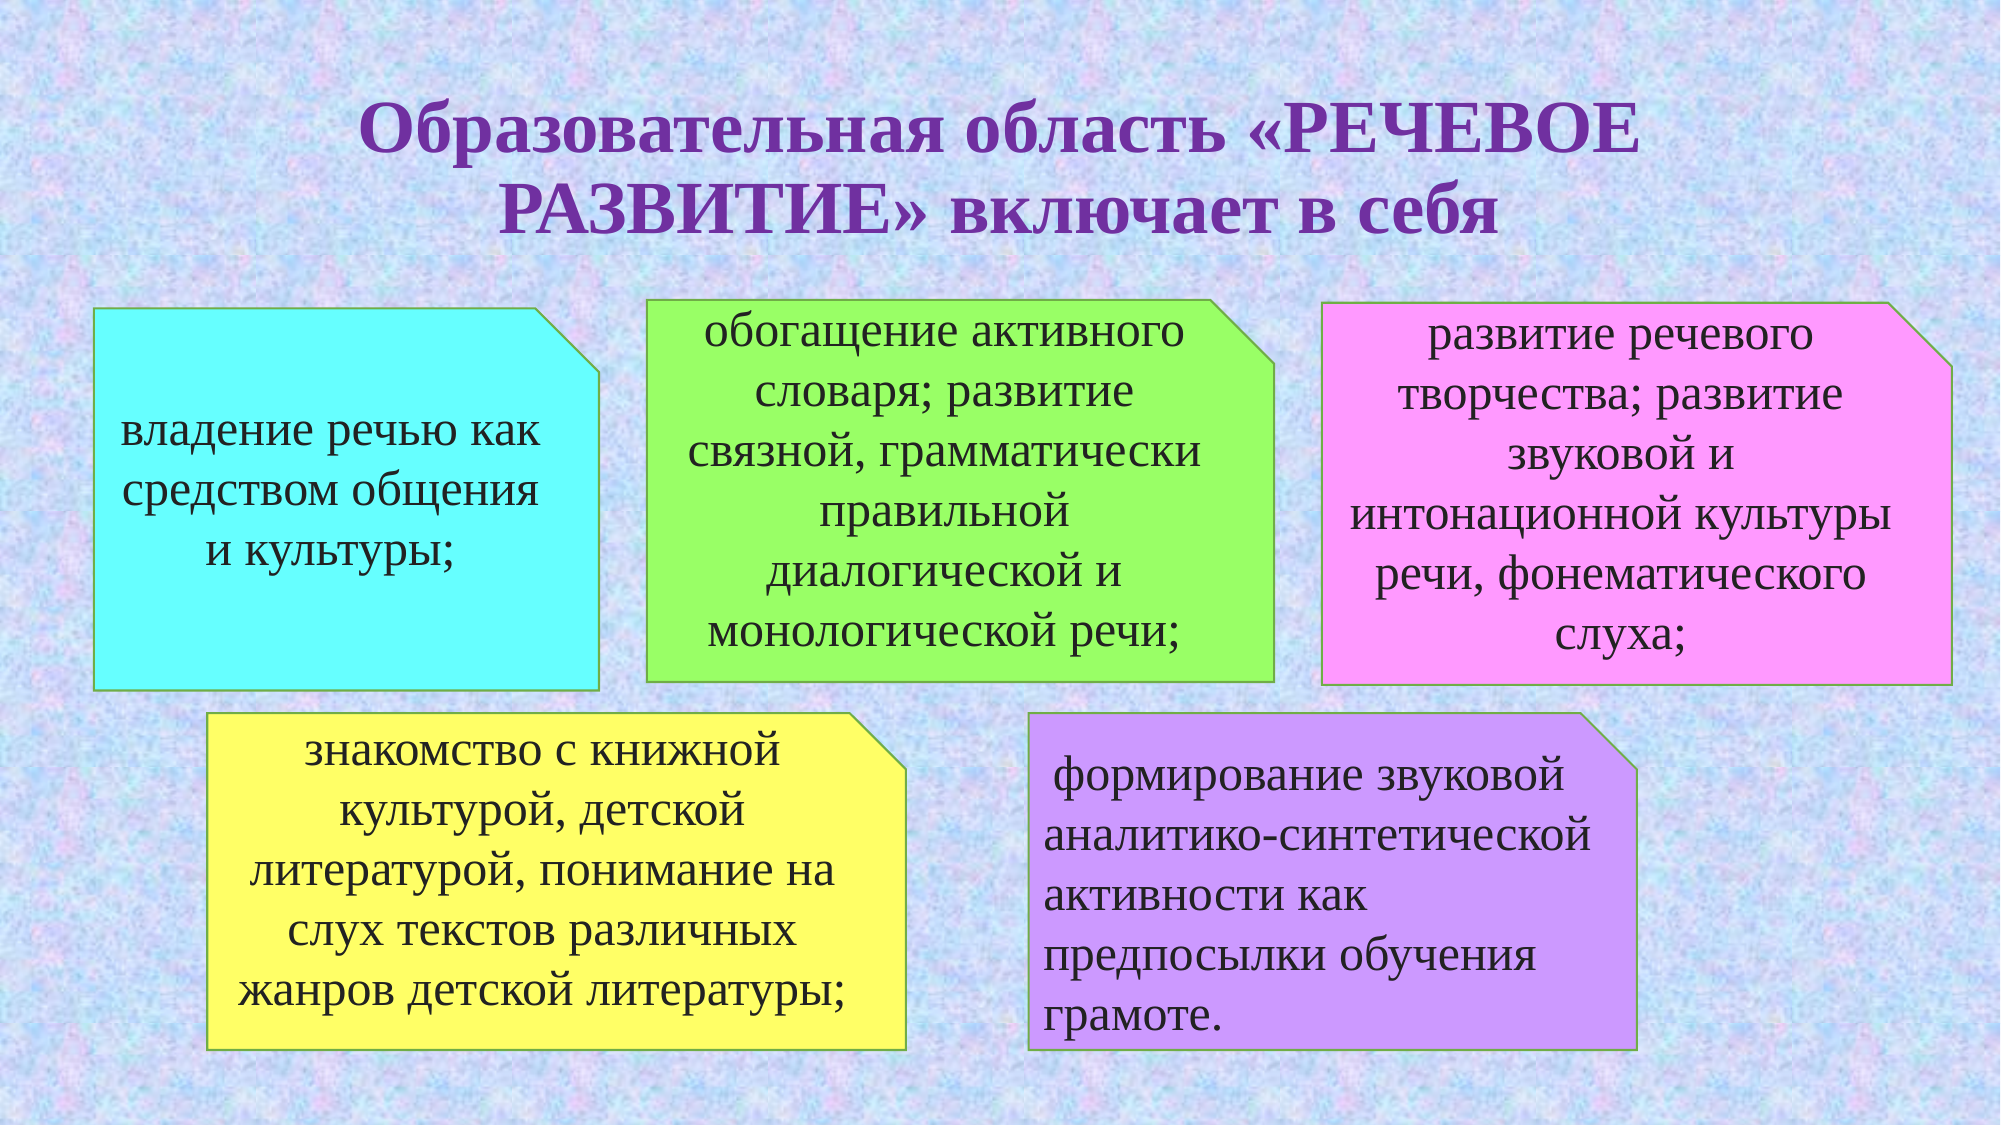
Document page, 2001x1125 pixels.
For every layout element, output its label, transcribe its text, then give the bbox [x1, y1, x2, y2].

text_box формирование звуковой аналитико-синтетической активности как предпосылки обучения грамоте. [1027, 712, 1638, 1052]
picture [0, 0, 2001, 1125]
title Образовательная область «РЕЧЕВОЕ РАЗВИТИЕ» включает в себя [137, 59, 1863, 278]
text_box обогащение активного словаря; развитие связной, грамматически правильной диалогической и монологической речи; [645, 298, 1276, 684]
text_box знакомство с книжной культурой, детской литературой, понимание на слух текстов различных жанров детской литературы; [206, 712, 907, 1052]
text_box развитие речевого творчества; развитие звуковой и интонационной культуры речи, фонематического слуха; [1320, 301, 1953, 686]
text_box владение речью как средством общения и культуры; [92, 307, 601, 692]
